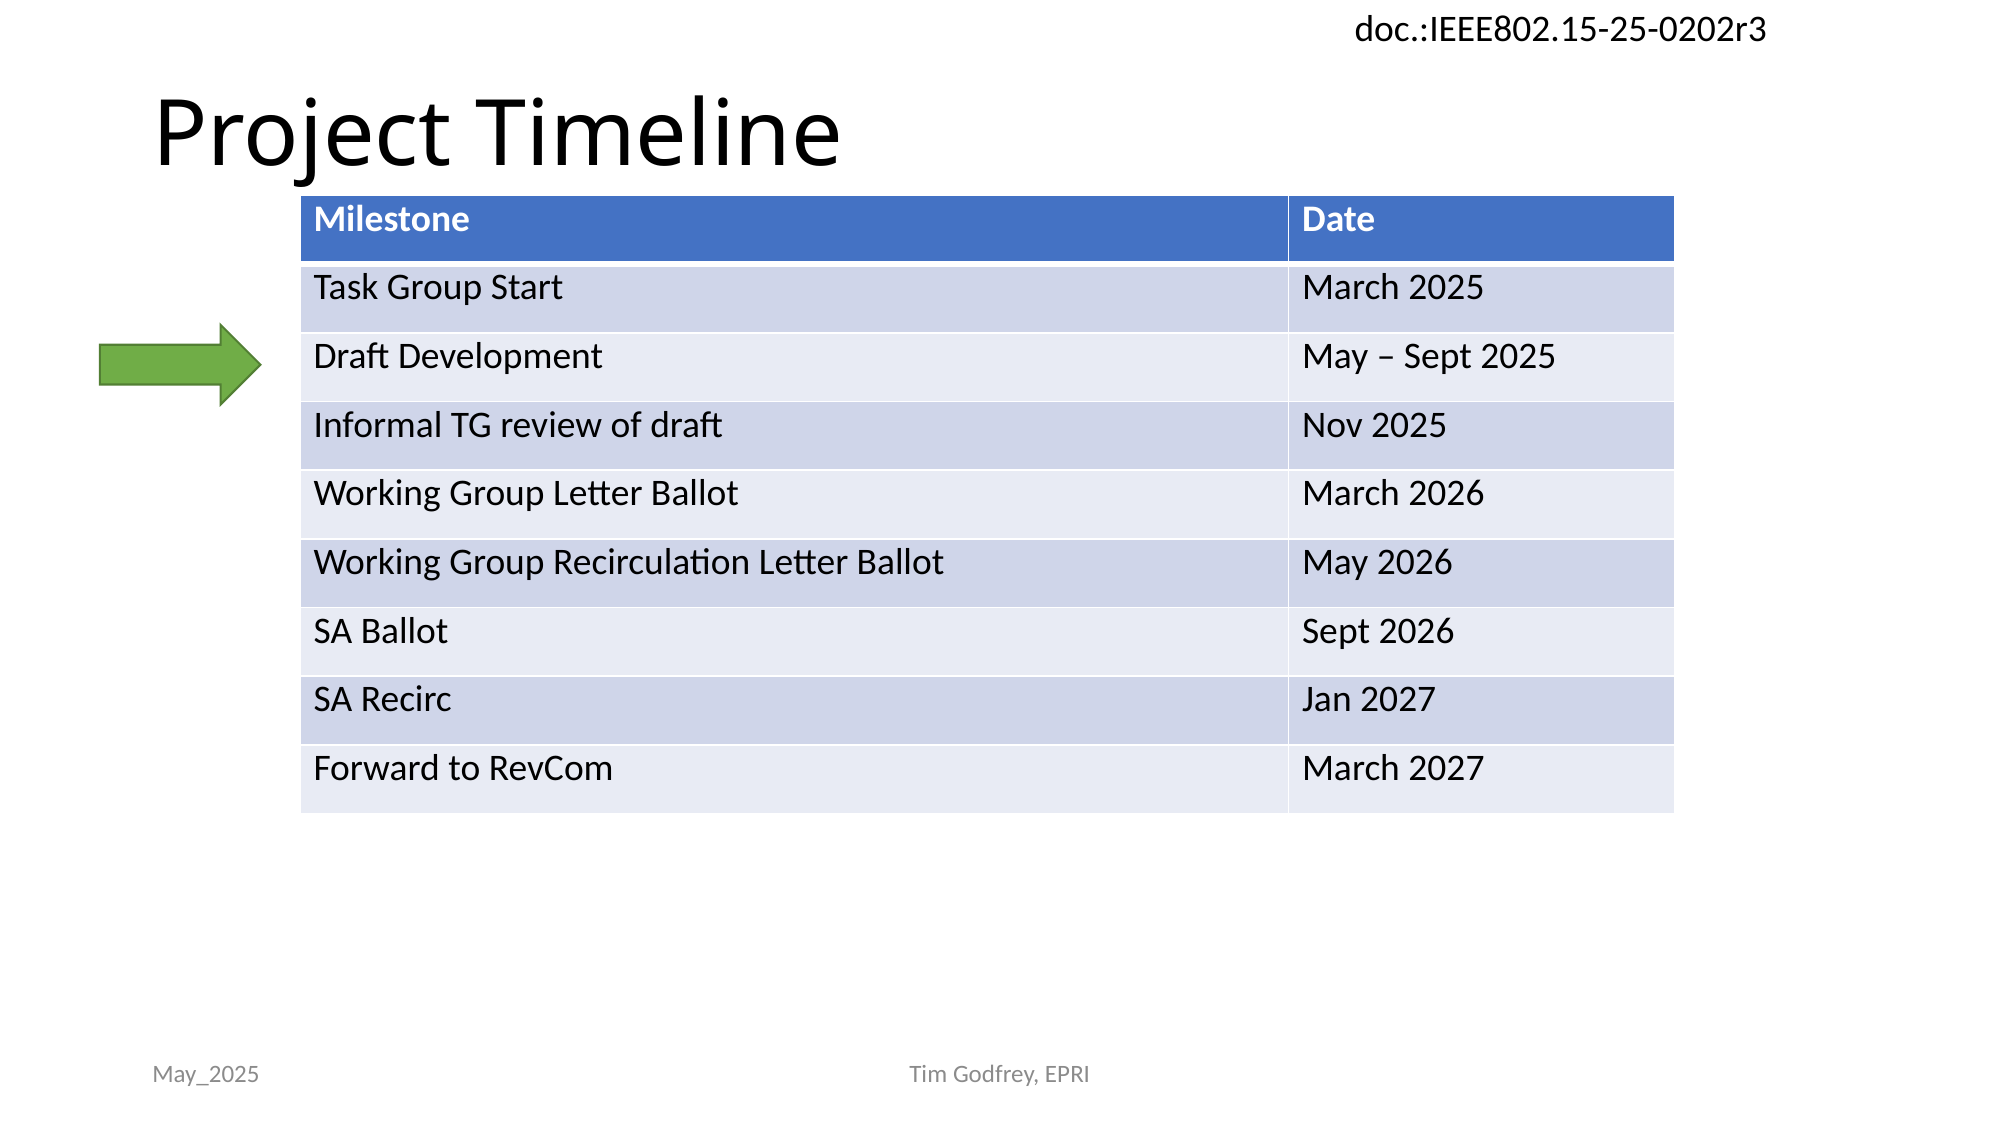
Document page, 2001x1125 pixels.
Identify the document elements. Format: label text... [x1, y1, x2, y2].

table_cell March 2026 [1289, 471, 1674, 538]
slide_number May_2025 [137, 1042, 588, 1103]
table_cell Task Group Start [301, 267, 1288, 332]
table_cell May – Sept 2025 [1289, 334, 1674, 401]
table_cell Jan 2027 [1289, 677, 1674, 744]
table_cell Nov 2025 [1289, 402, 1674, 469]
table_cell Working Group Letter Ballot [301, 471, 1288, 538]
table_cell SA Recirc [301, 677, 1288, 744]
table_cell SA Ballot [301, 608, 1288, 675]
table_header Milestone [301, 196, 1288, 261]
footer Tim Godfrey, EPRI [662, 1042, 1338, 1103]
table_cell March 2025 [1289, 267, 1674, 332]
table_cell Working Group Recirculation Letter Ballot [301, 540, 1288, 607]
table_cell Forward to RevCom [301, 746, 1288, 813]
table_cell Informal TG review of draft [301, 402, 1288, 469]
table_cell May 2026 [1289, 540, 1674, 607]
table_cell Draft Development [301, 334, 1288, 401]
table_cell Sept 2026 [1289, 608, 1674, 675]
table_cell March 2027 [1289, 746, 1674, 813]
title Project Timeline [137, 59, 1863, 213]
text_box [98, 322, 262, 407]
table_header Date [1289, 196, 1674, 261]
